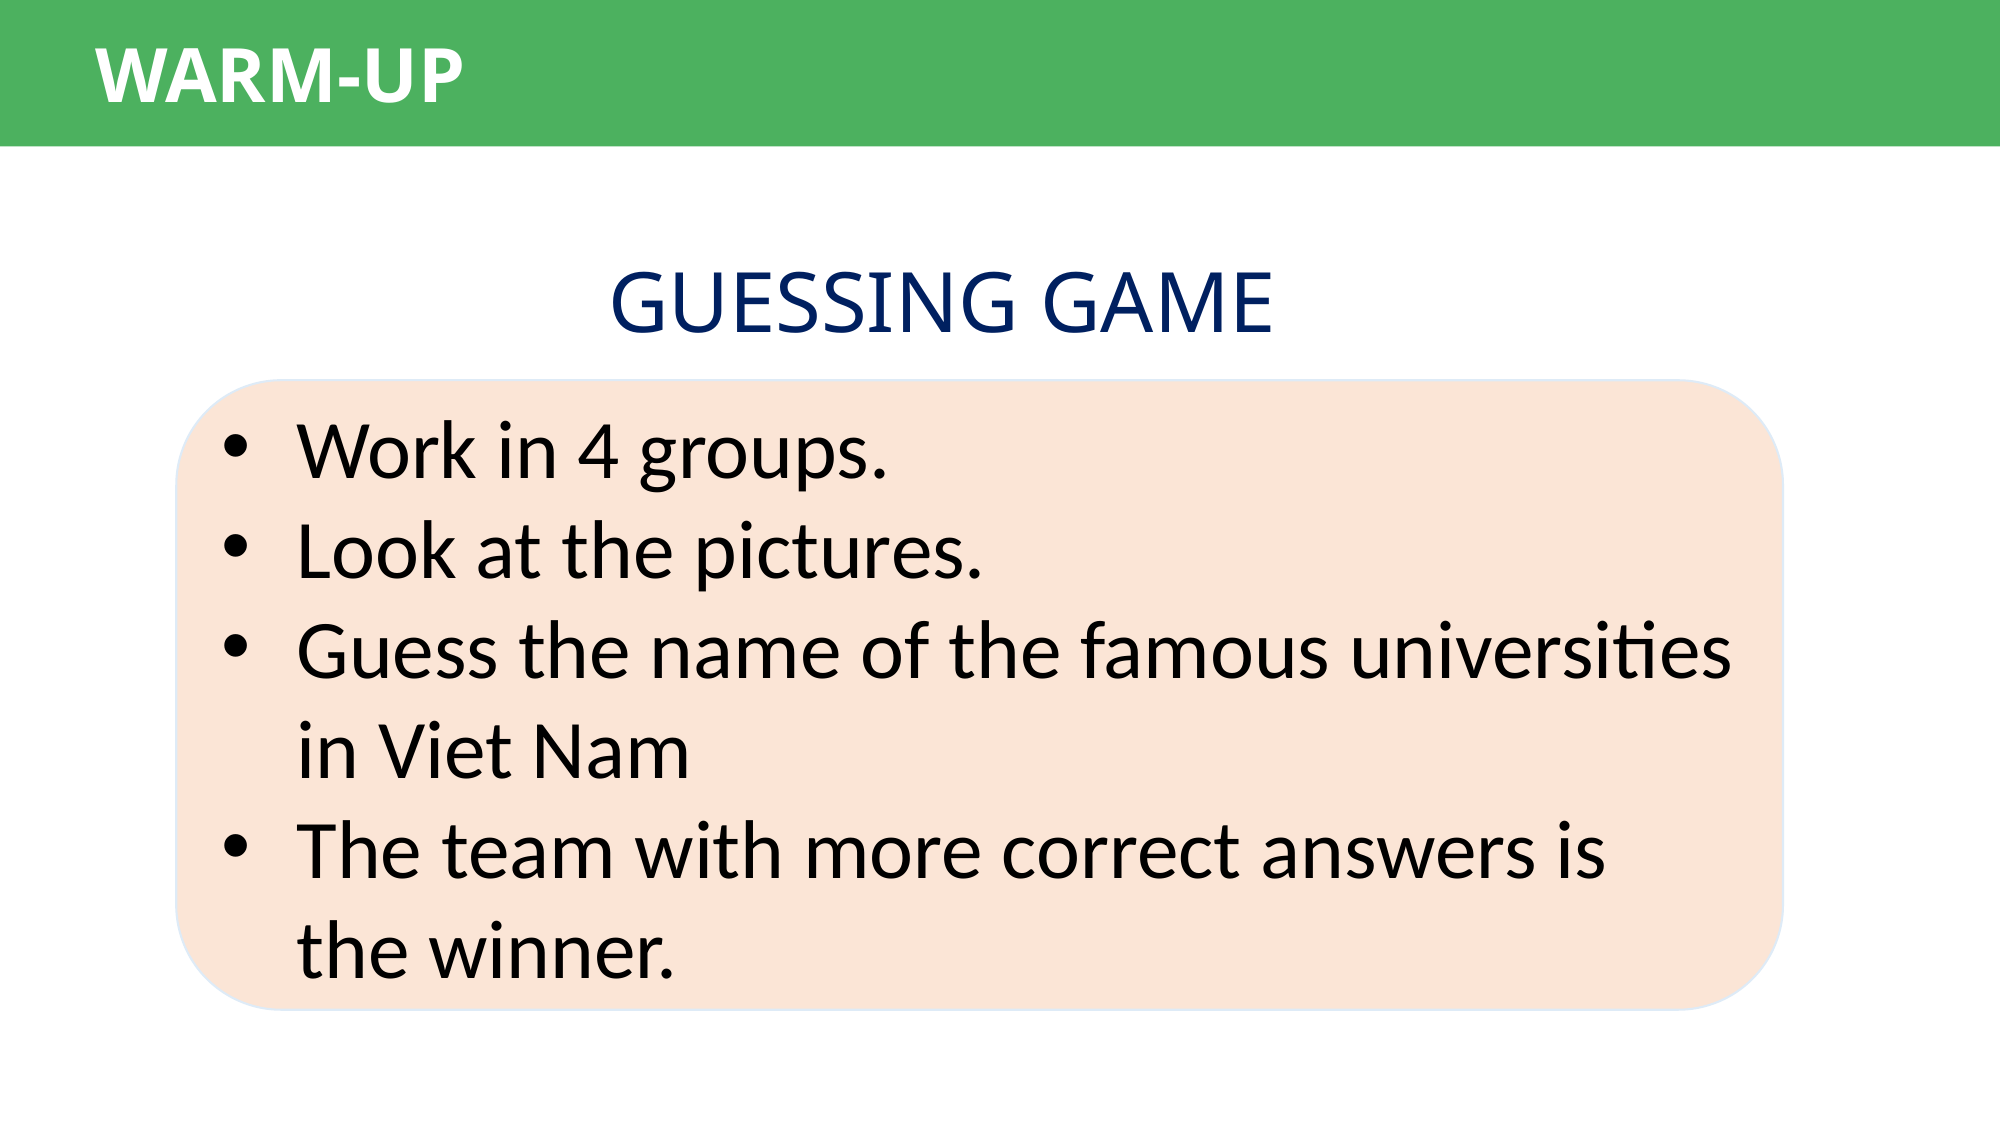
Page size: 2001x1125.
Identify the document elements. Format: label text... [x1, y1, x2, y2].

text_box Work in 4 groups. Look at the pictures. Guess the name of the famous universities in Viet Nam The team with more correct answers is the winner. [175, 379, 1785, 1011]
text_box [0, 0, 2000, 147]
text_box WARM-UP [81, 20, 831, 125]
text_box GUESSING GAME [593, 241, 1534, 356]
